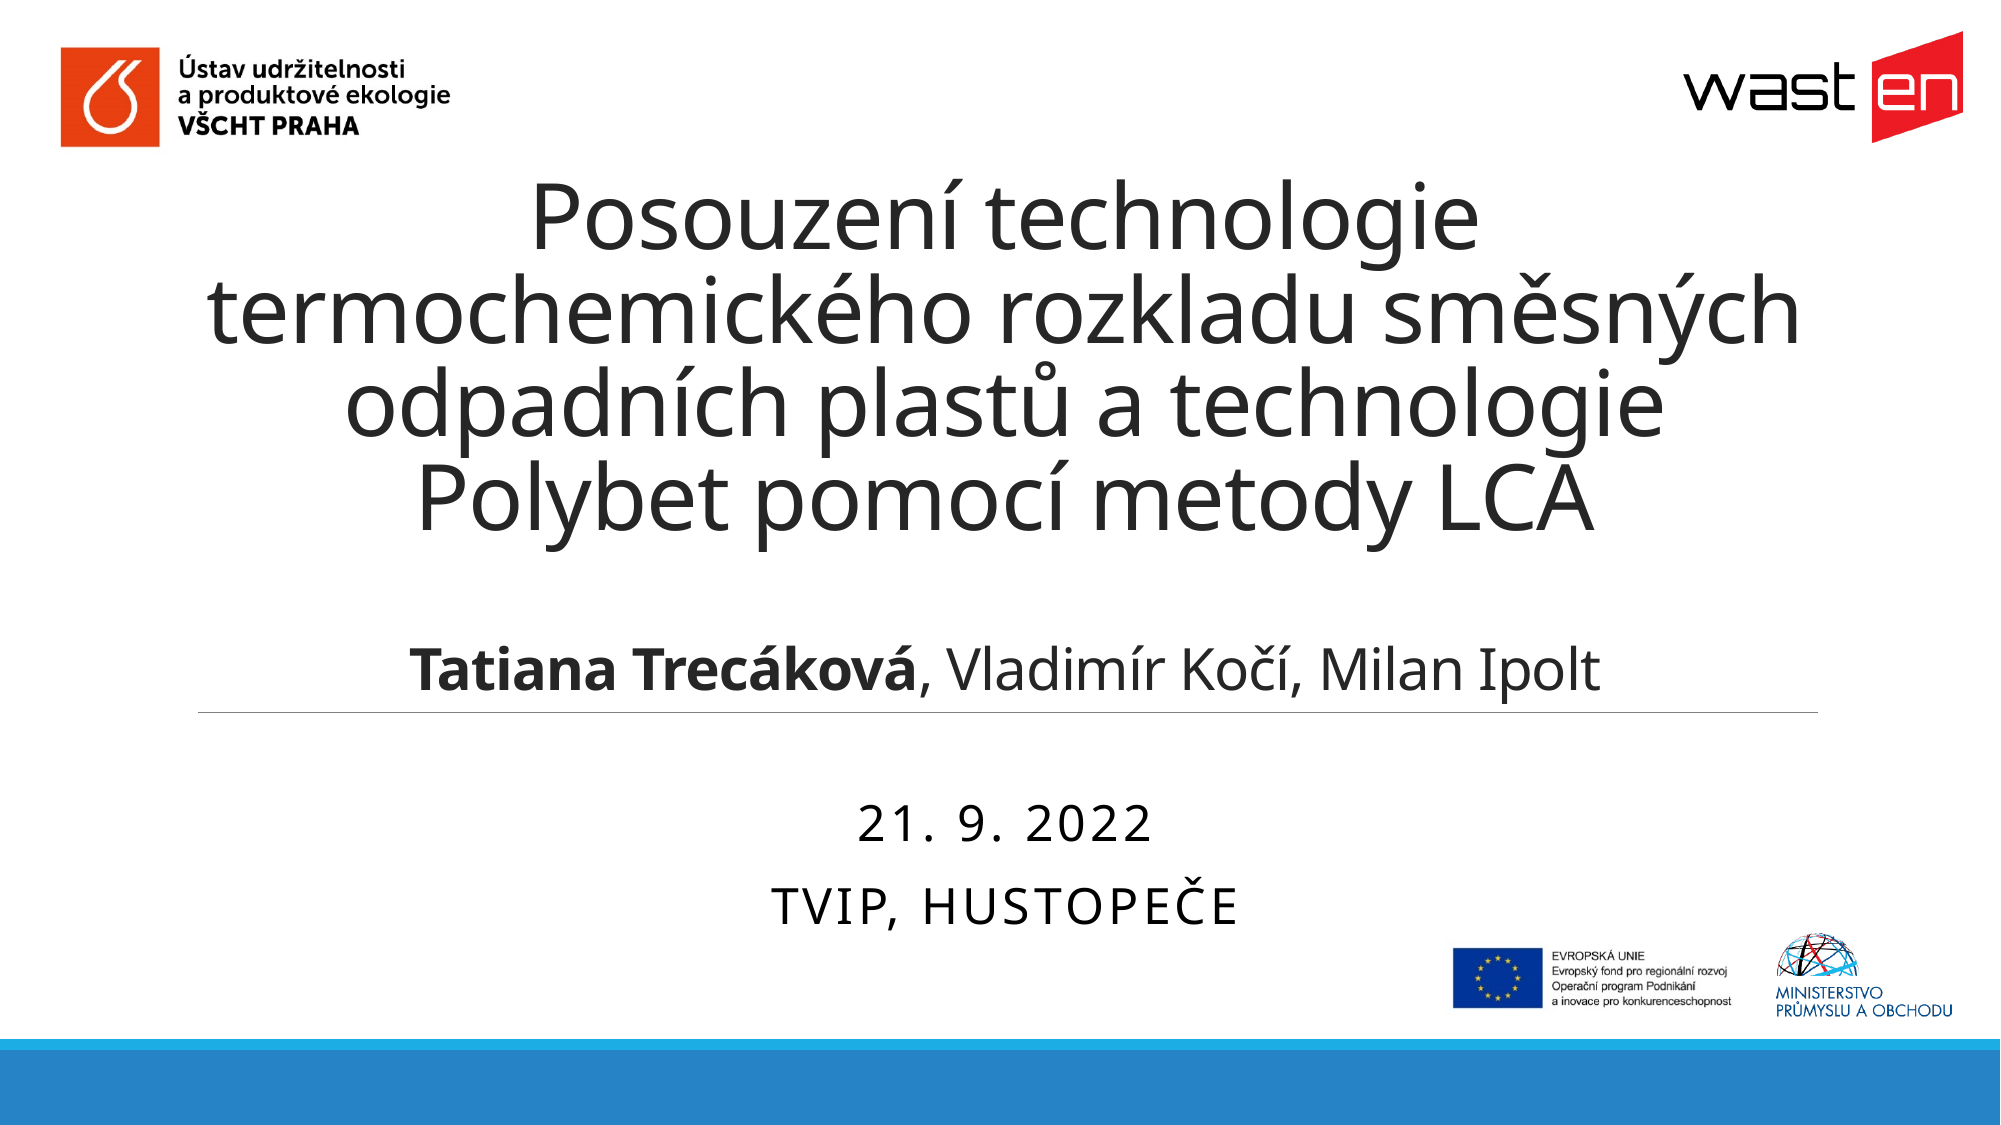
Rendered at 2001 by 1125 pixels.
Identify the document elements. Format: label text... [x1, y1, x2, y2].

subtitle 21. 9. 2022 TVIP, Hustopeče [180, 790, 1830, 978]
picture [36, 24, 671, 172]
picture [1432, 927, 1752, 1028]
picture [1765, 921, 1964, 1028]
title Posouzení technologie termochemického rozkladu směsných odpadních plastů a technologie Polybet pomocí metody LCA Tatiana Trecáková, Vladimír Kočí, Milan Ipolt [180, 124, 1830, 710]
picture [1682, 31, 1964, 143]
